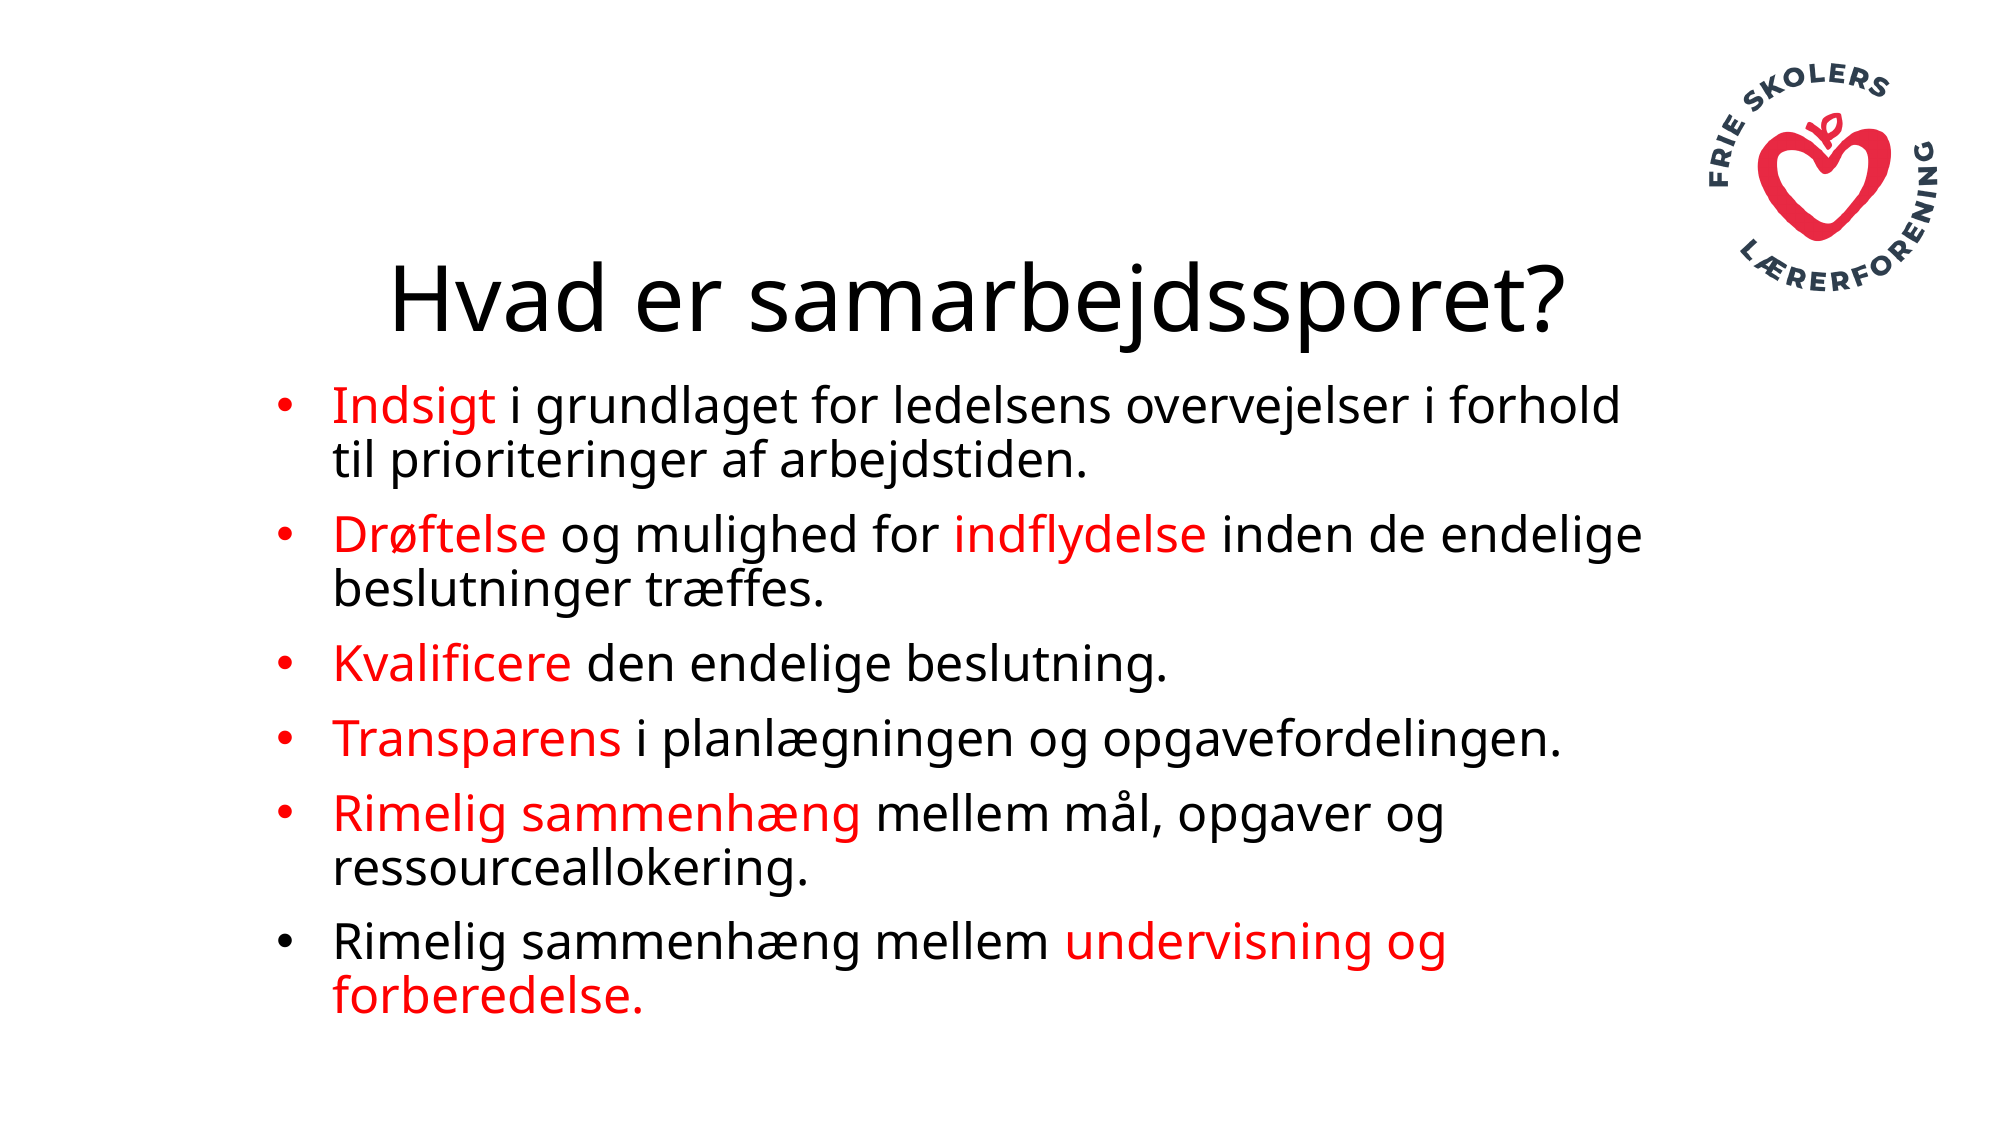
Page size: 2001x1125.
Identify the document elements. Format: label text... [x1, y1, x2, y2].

title Hvad er samarbejdssporet? [261, 199, 1694, 359]
picture [1704, 58, 1942, 296]
subtitle Indsigt i grundlaget for ledelsens overvejelser i forhold til prioriteringer af arbejdstiden. Drøftelse og mulighed for indflydelse inden de endelige beslutninger træffes. Kvalificere den endelige beslutning. Transparens i planlægningen og opgavefordelingen. Rimelig sammenhæng mellem mål, opgaver og ressourceallokering. Rimelig sammenhæng mellem undervisning og forberedelse. [261, 373, 1694, 1125]
